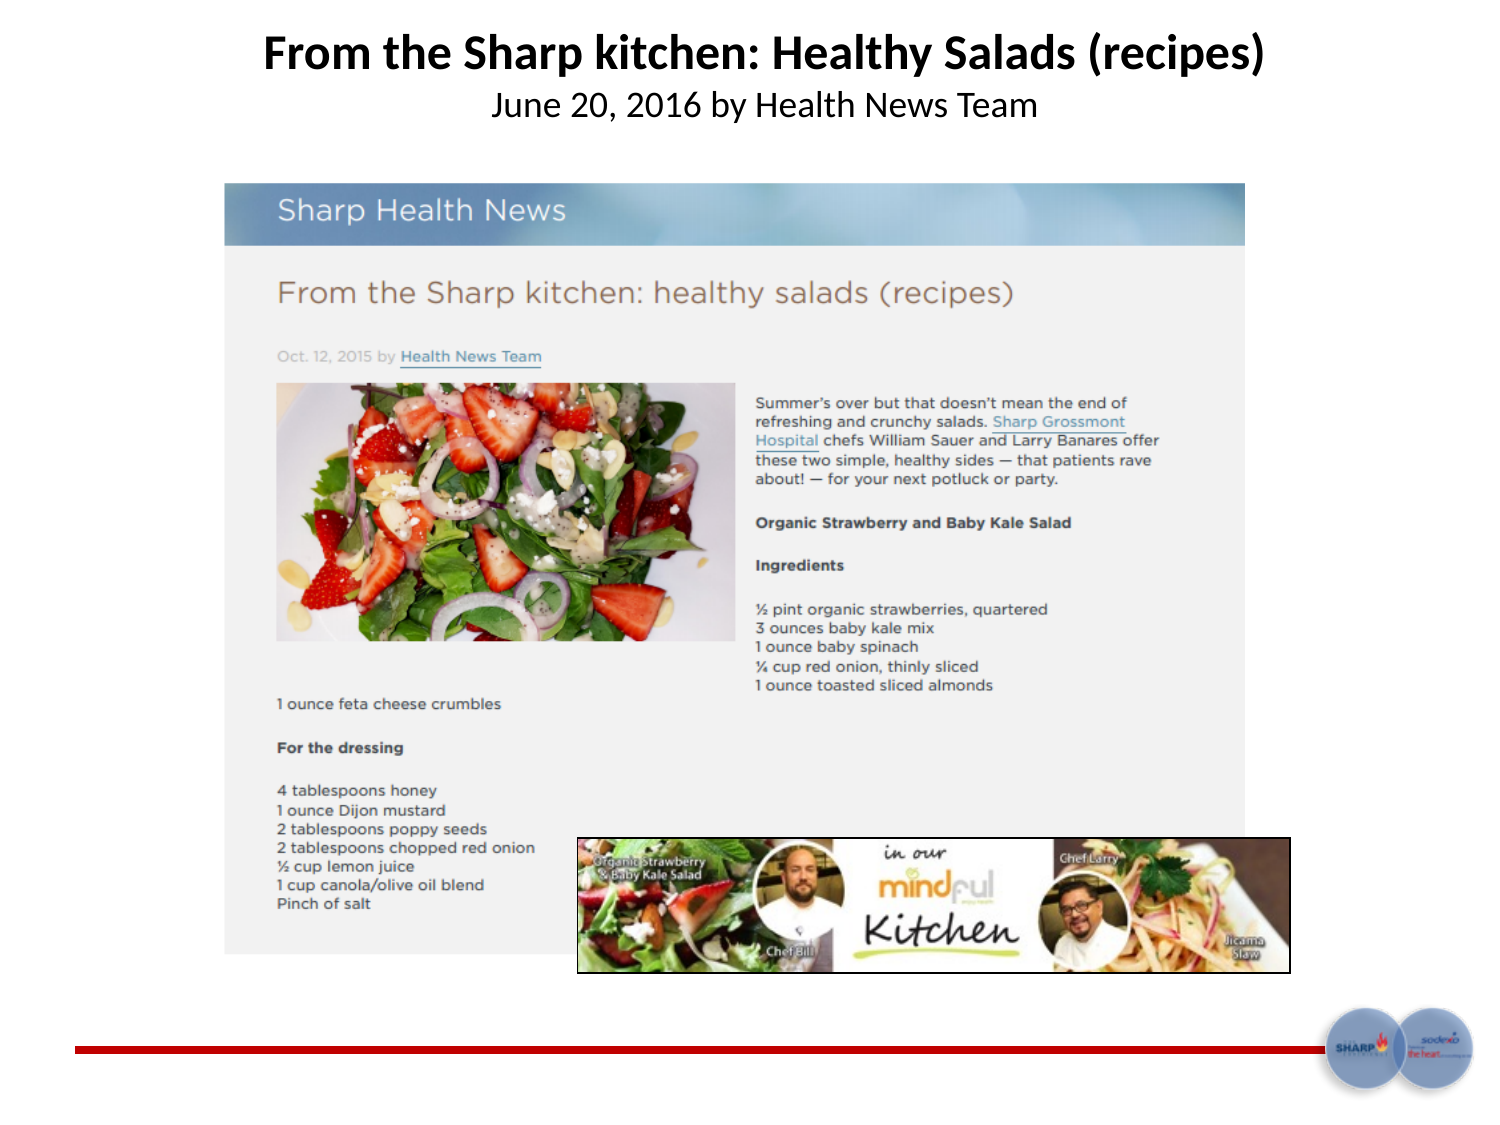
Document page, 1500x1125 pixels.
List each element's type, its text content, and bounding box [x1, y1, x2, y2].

picture [1325, 1007, 1475, 1090]
picture [218, 174, 1290, 973]
text_box From the Sharp kitchen: Healthy Salads (recipes) June 20, 2016 by Health News Team [174, 12, 1356, 133]
